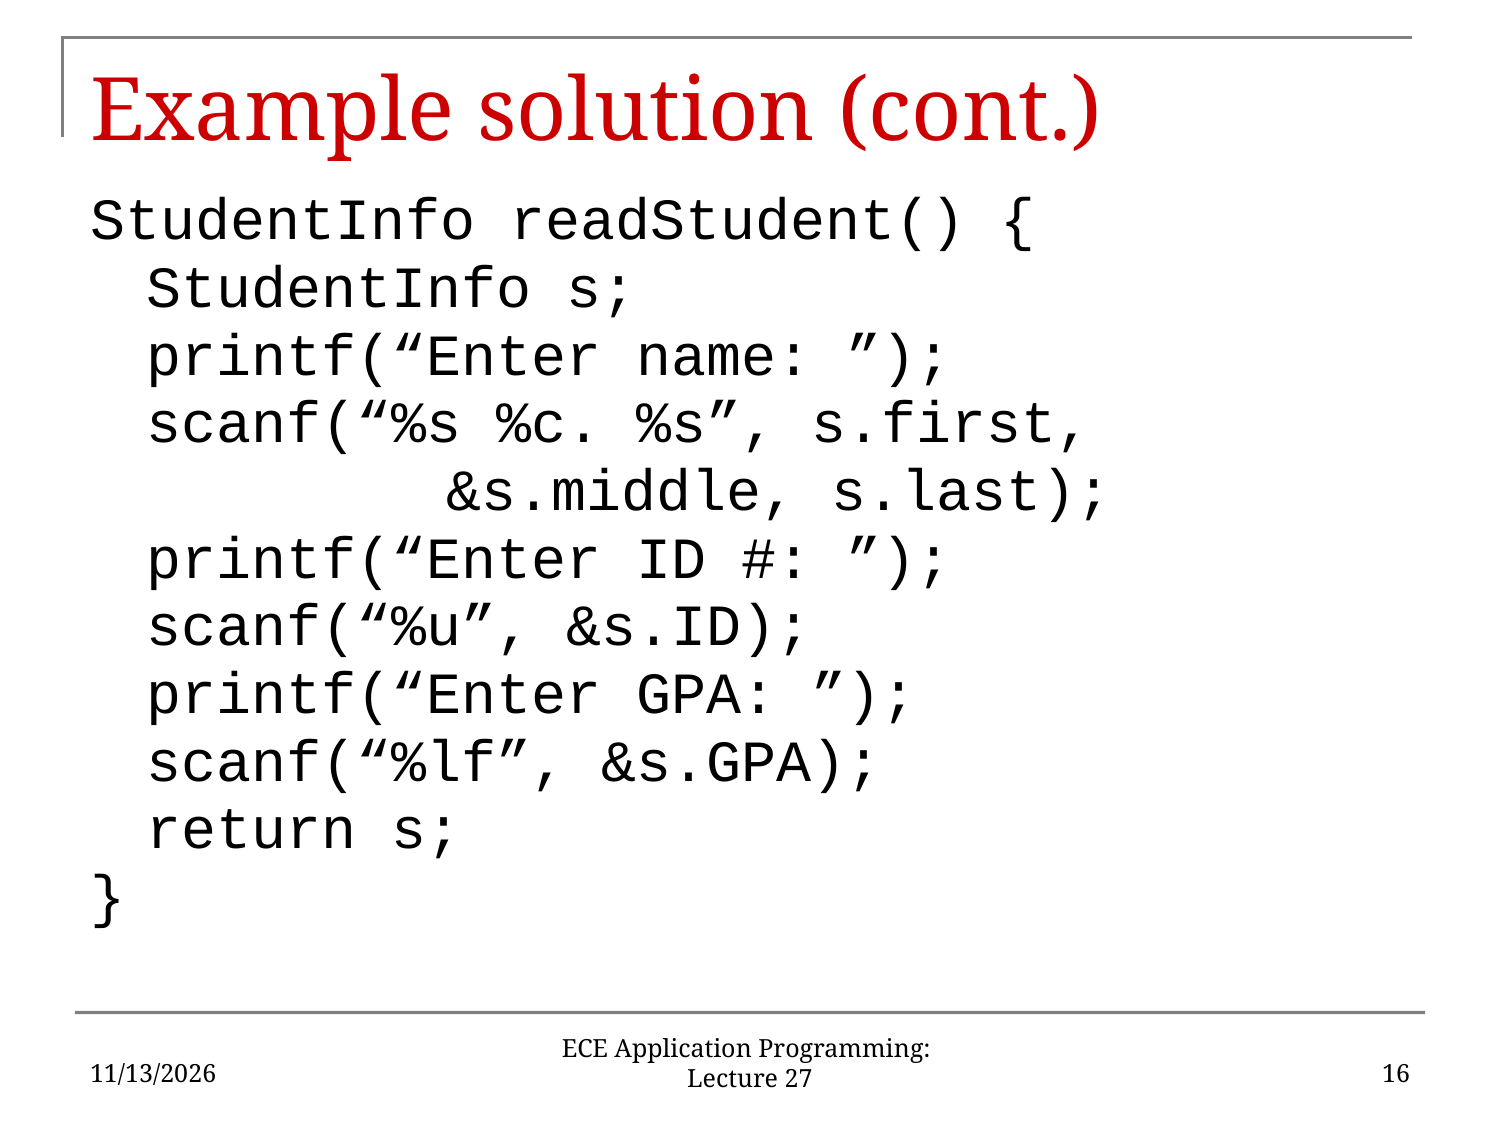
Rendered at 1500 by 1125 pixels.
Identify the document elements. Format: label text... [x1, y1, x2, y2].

footer ECE Application Programming: Lecture 27 [512, 1024, 988, 1101]
title Example solution (cont.) [75, 45, 1425, 163]
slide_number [74, 1023, 426, 1100]
slide_number 16 [1074, 1023, 1426, 1100]
list StudentInfo readStudent() { StudentInfo s; printf(“Enter name: ”); scanf(“%s %c. %s”, s.first, &s.middle, s.last); printf(“Enter ID #: ”); scanf(“%u”, &s.ID); printf(“Enter GPA: ”); scanf(“%lf”, &s.GPA); return s; } [75, 187, 1425, 1006]
